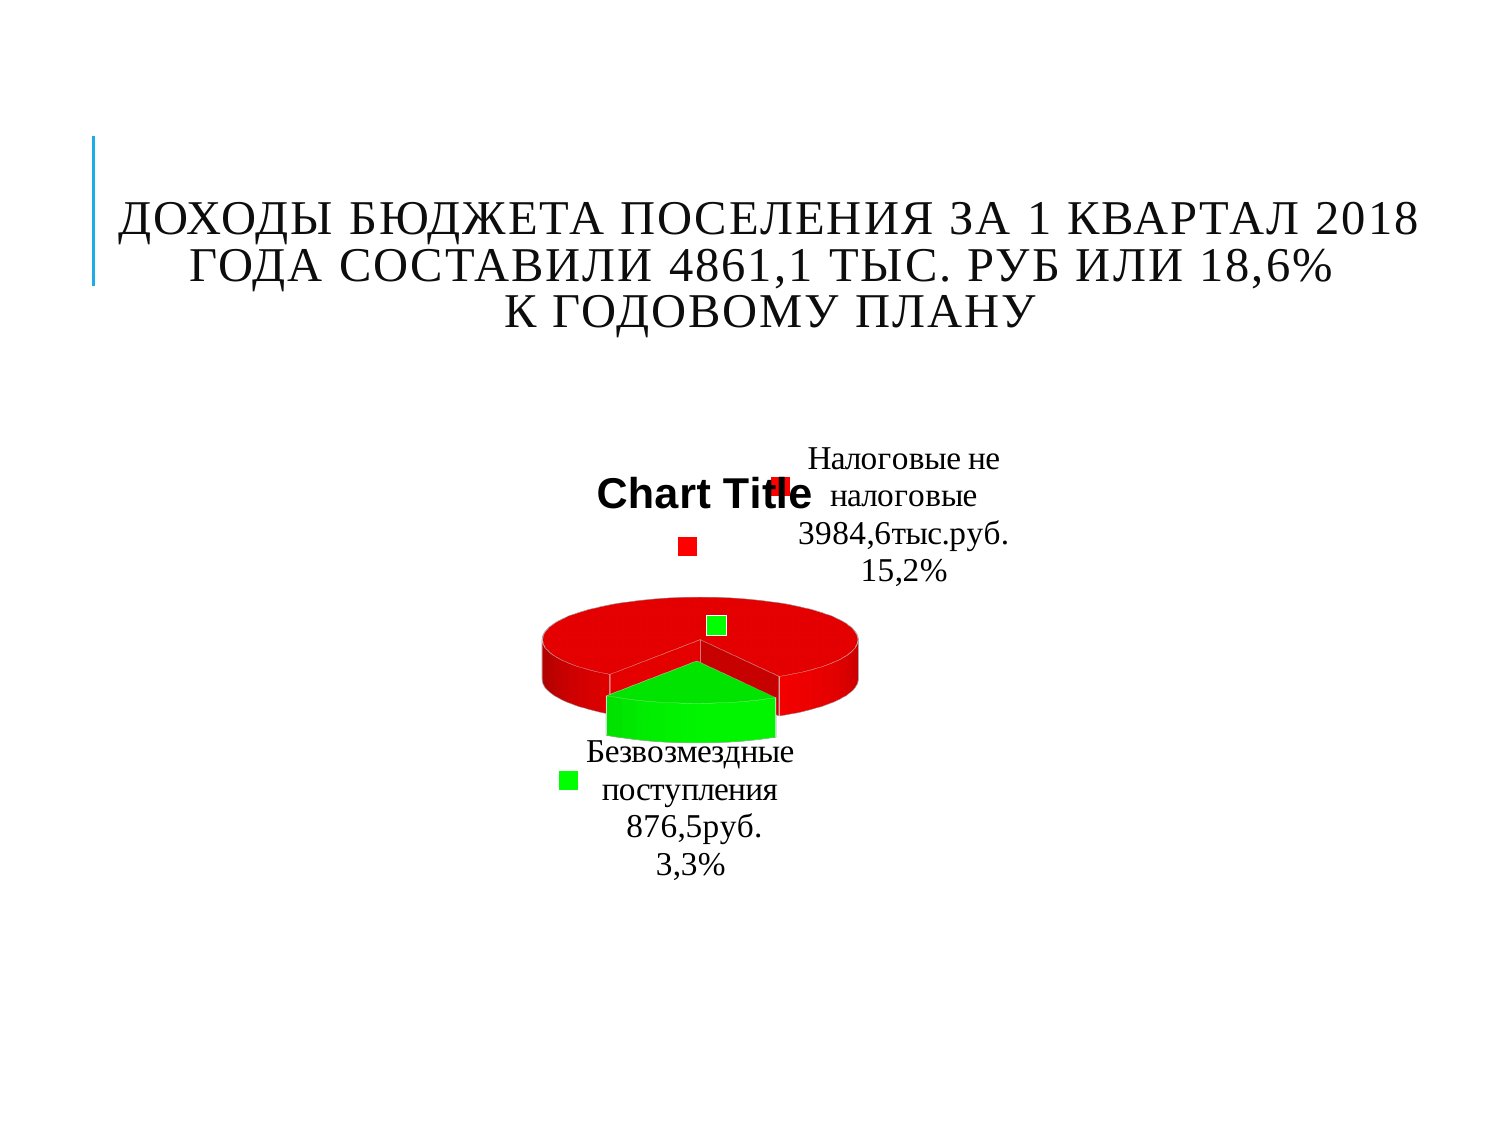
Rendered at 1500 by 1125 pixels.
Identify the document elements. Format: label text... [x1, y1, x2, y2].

title Доходы бюджета поселения за 1 квартал 2018 года составили 4861,1 тыс. руб или 18,6% к годовому плану [103, 185, 1438, 349]
chart [188, 439, 1222, 907]
